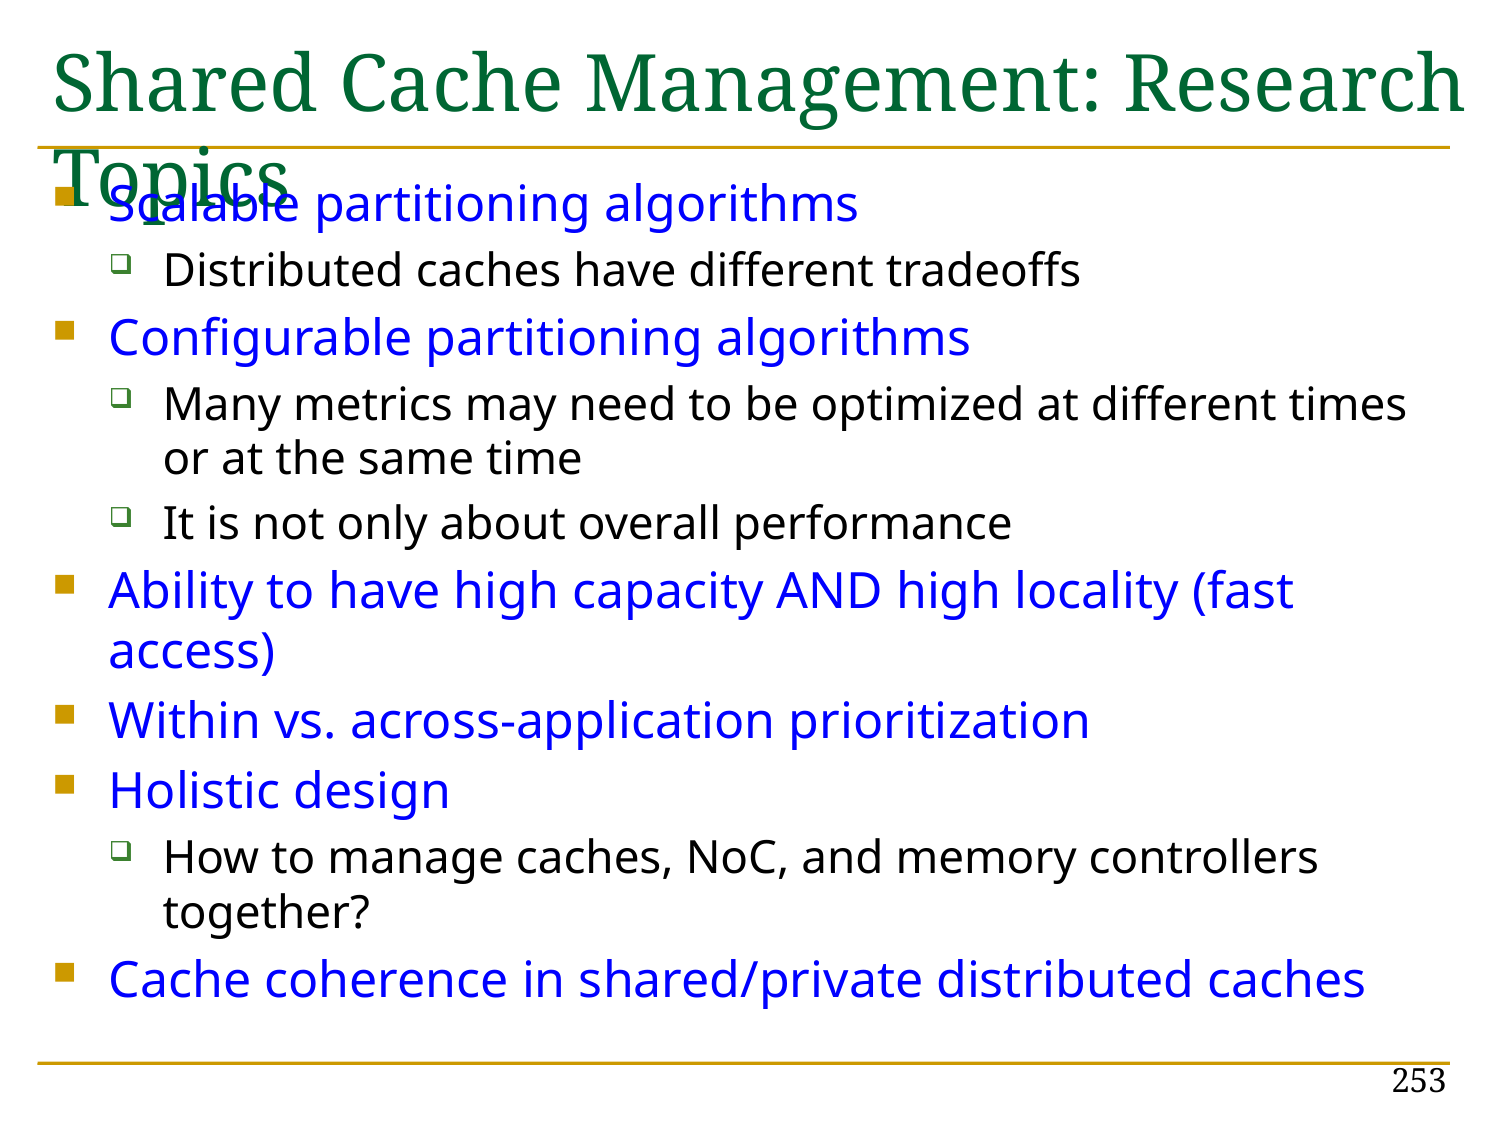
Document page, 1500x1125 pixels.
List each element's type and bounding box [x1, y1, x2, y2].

list [37, 163, 1450, 1016]
title [37, 24, 1500, 200]
slide_number [1111, 1036, 1462, 1112]
